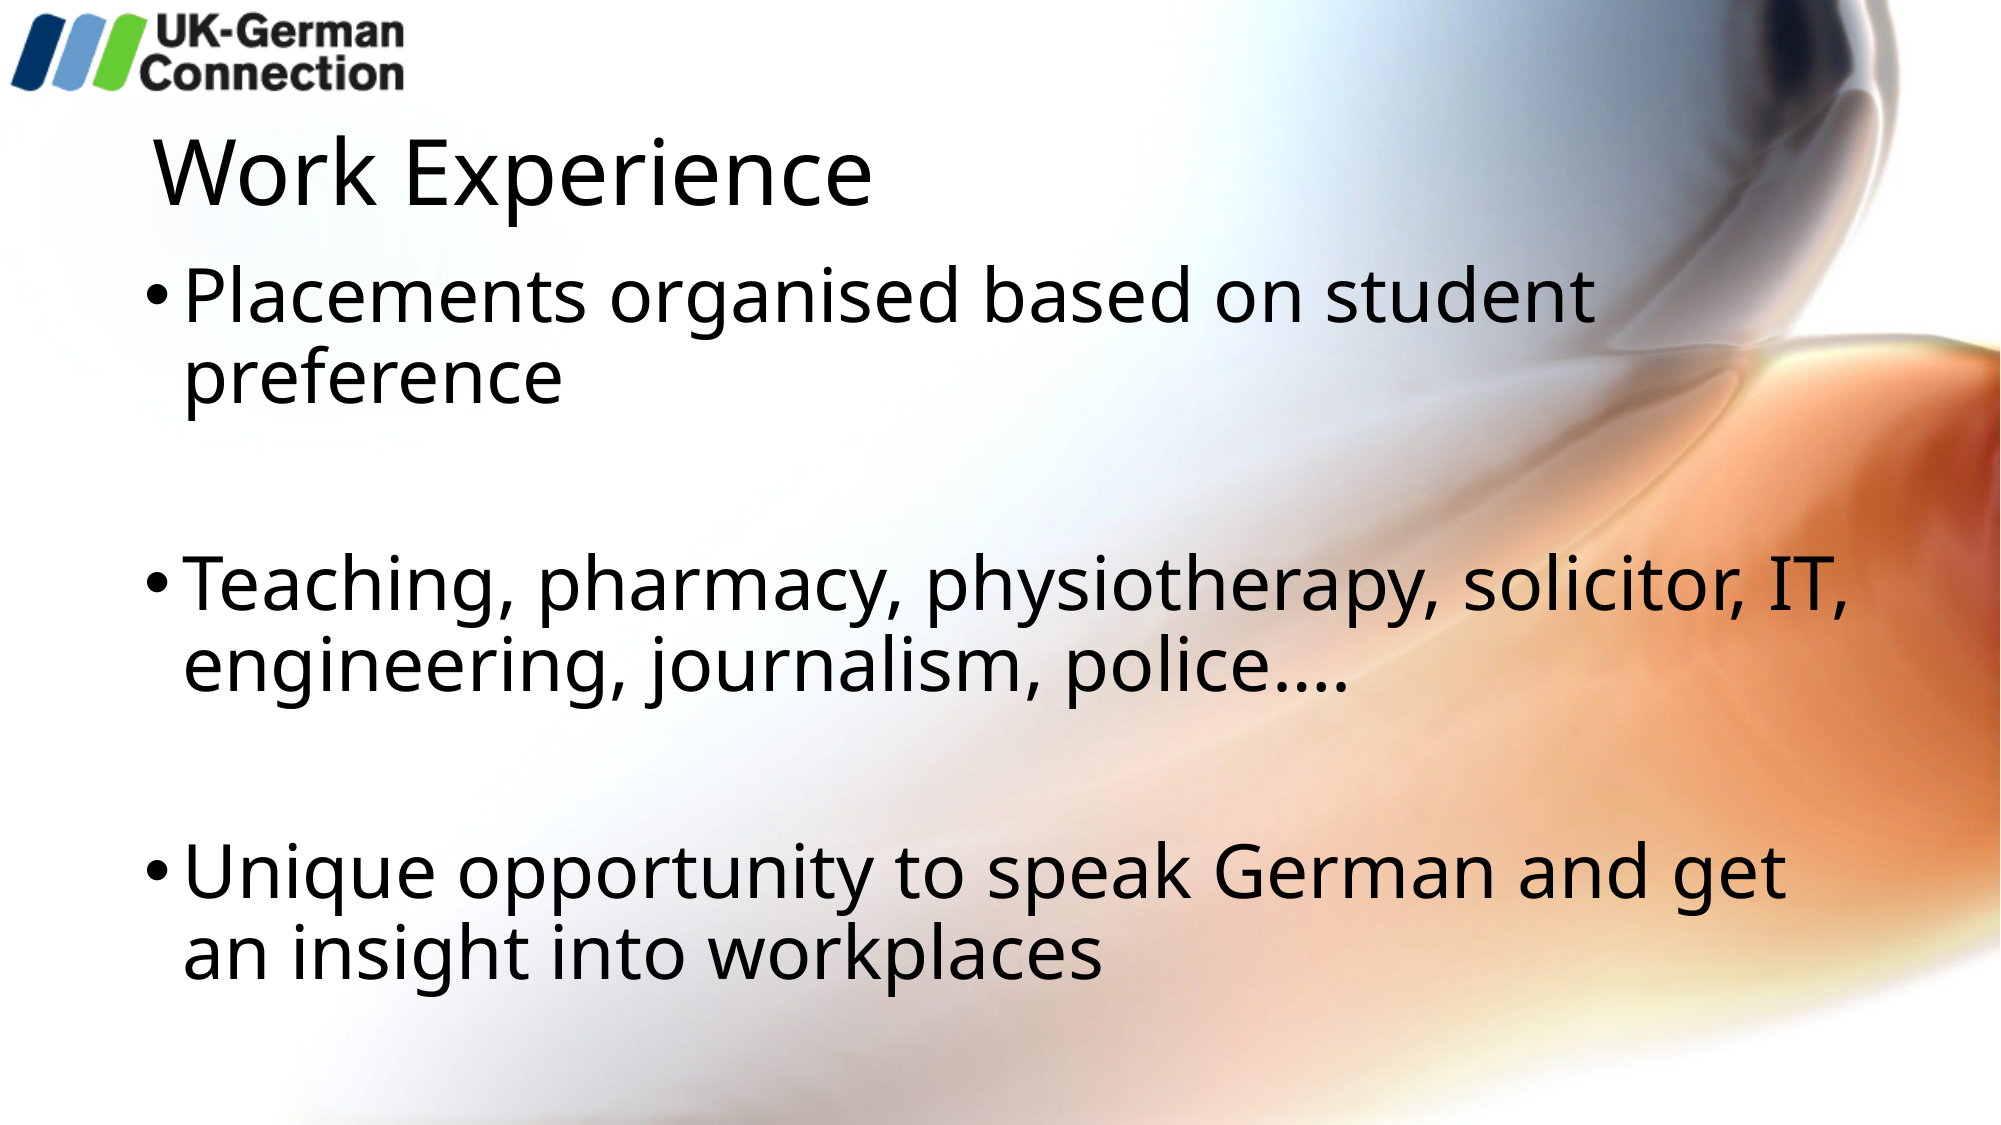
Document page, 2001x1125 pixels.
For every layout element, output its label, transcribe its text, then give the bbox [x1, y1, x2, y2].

list Placements organised based on student preference Teaching, pharmacy, physiotherapy, solicitor, IT, engineering, journalism, police…. Unique opportunity to speak German and get an insight into workplaces [130, 250, 1884, 1105]
title Work Experience [137, 59, 1863, 278]
picture [0, 0, 2001, 1125]
